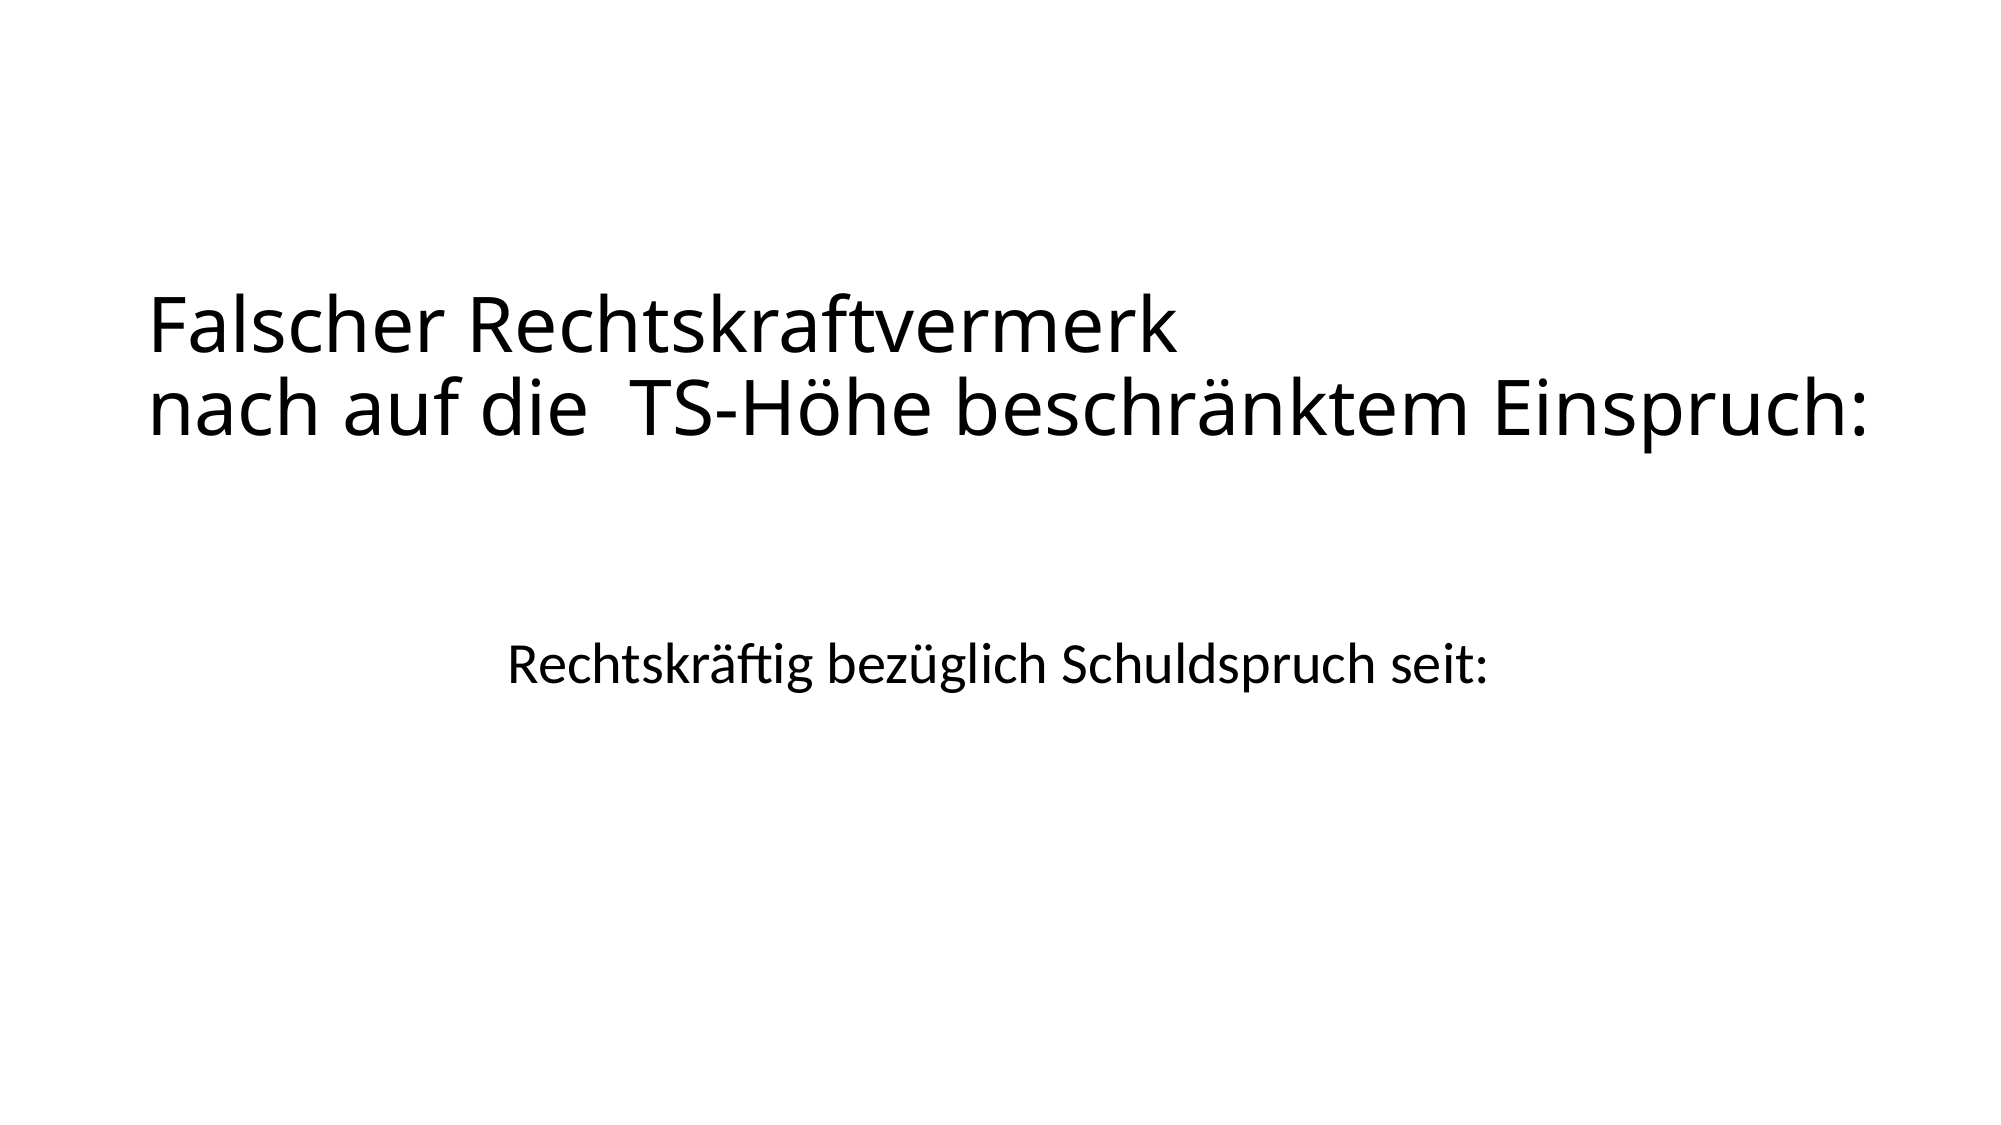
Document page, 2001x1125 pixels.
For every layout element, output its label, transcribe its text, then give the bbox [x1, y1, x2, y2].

title Falscher Rechtskraftvermerk nach auf die TS-Höhe beschränktem Einspruch: [132, 251, 1900, 487]
subtitle Rechtskräftig bezüglich Schuldspruch seit: [149, 332, 1850, 997]
